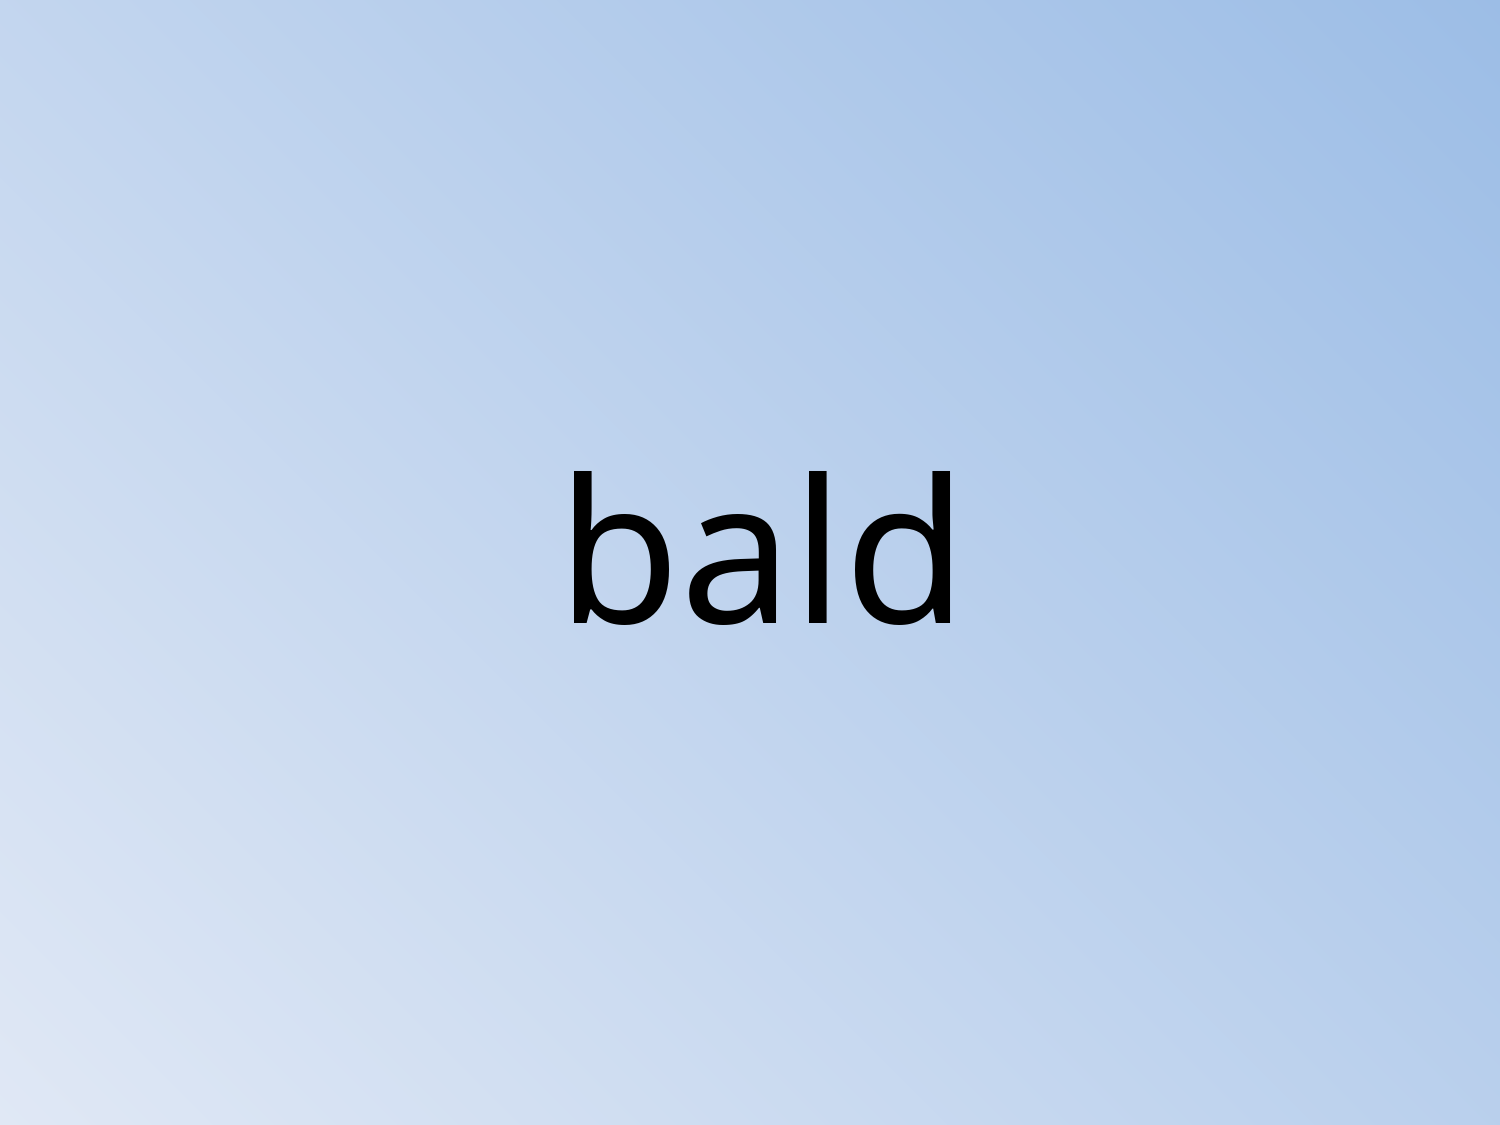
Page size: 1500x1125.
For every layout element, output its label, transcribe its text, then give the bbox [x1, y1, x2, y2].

title bald [87, 412, 1438, 675]
